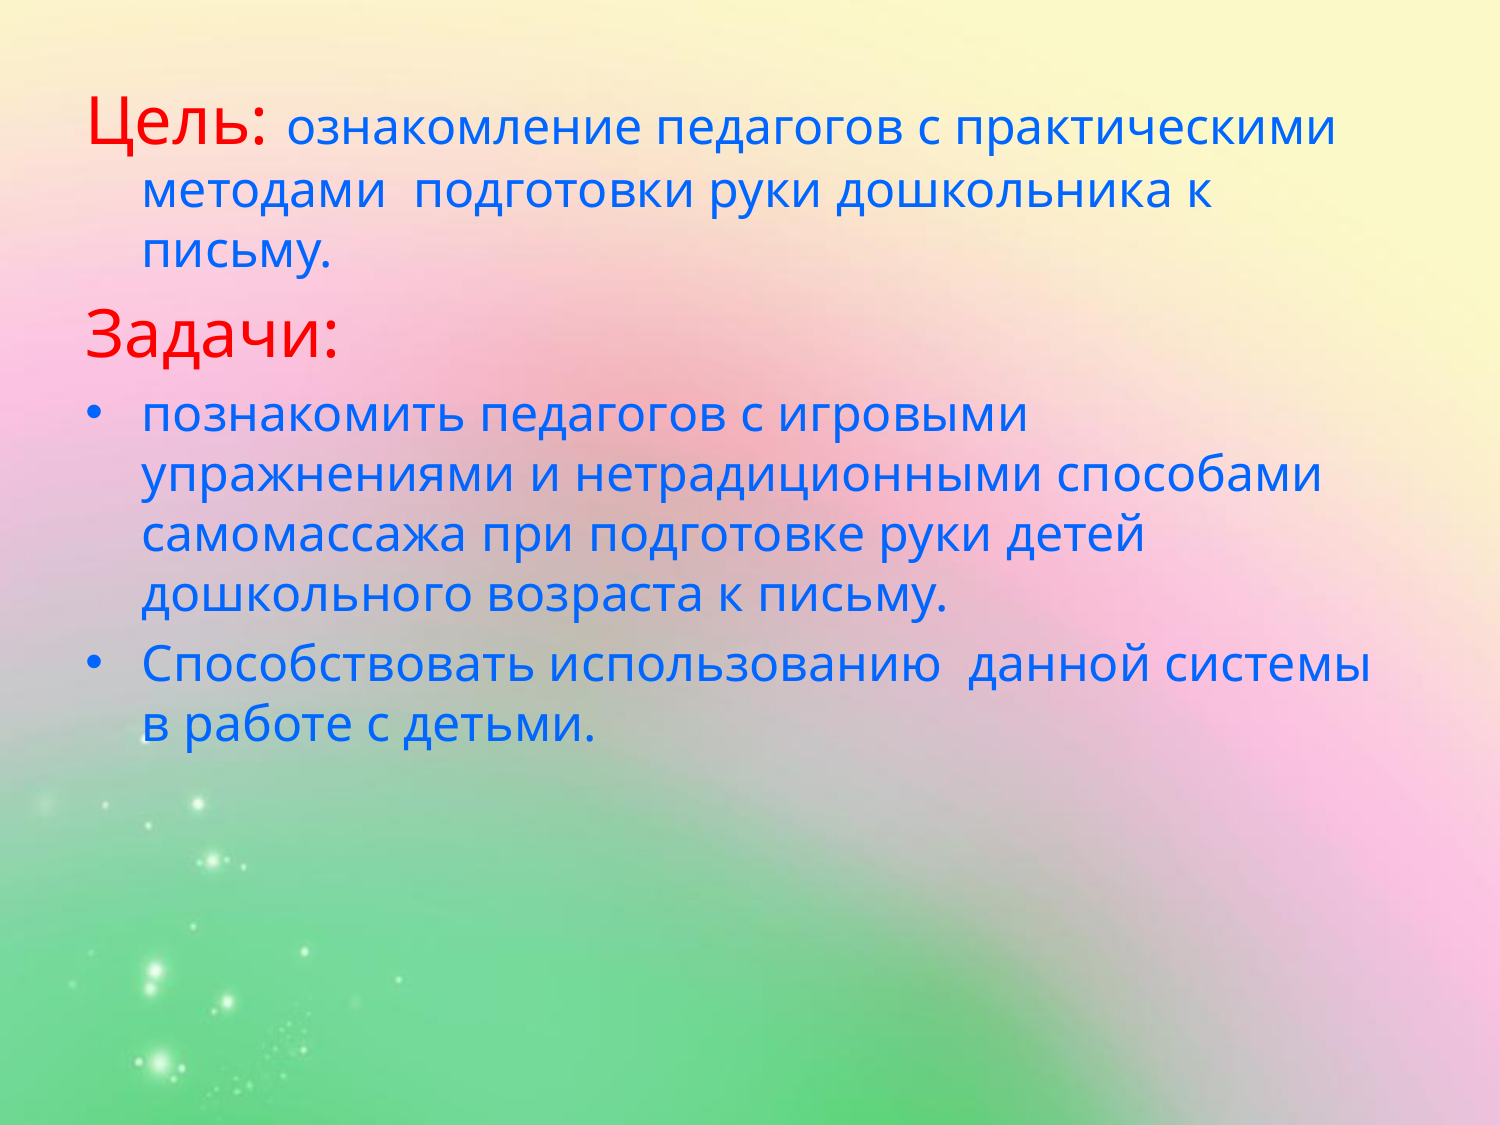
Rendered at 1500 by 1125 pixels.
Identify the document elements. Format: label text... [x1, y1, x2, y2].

list Цель: ознакомление педагогов с практическими методами подготовки руки дошкольника к письму. Задачи: познакомить педагогов с игровыми упражнениями и нетрадиционными способами самомассажа при подготовке руки детей дошкольного возраста к письму. Способствовать использованию данной системы в работе с детьми. [70, 70, 1421, 1013]
picture [0, 0, 1500, 1125]
